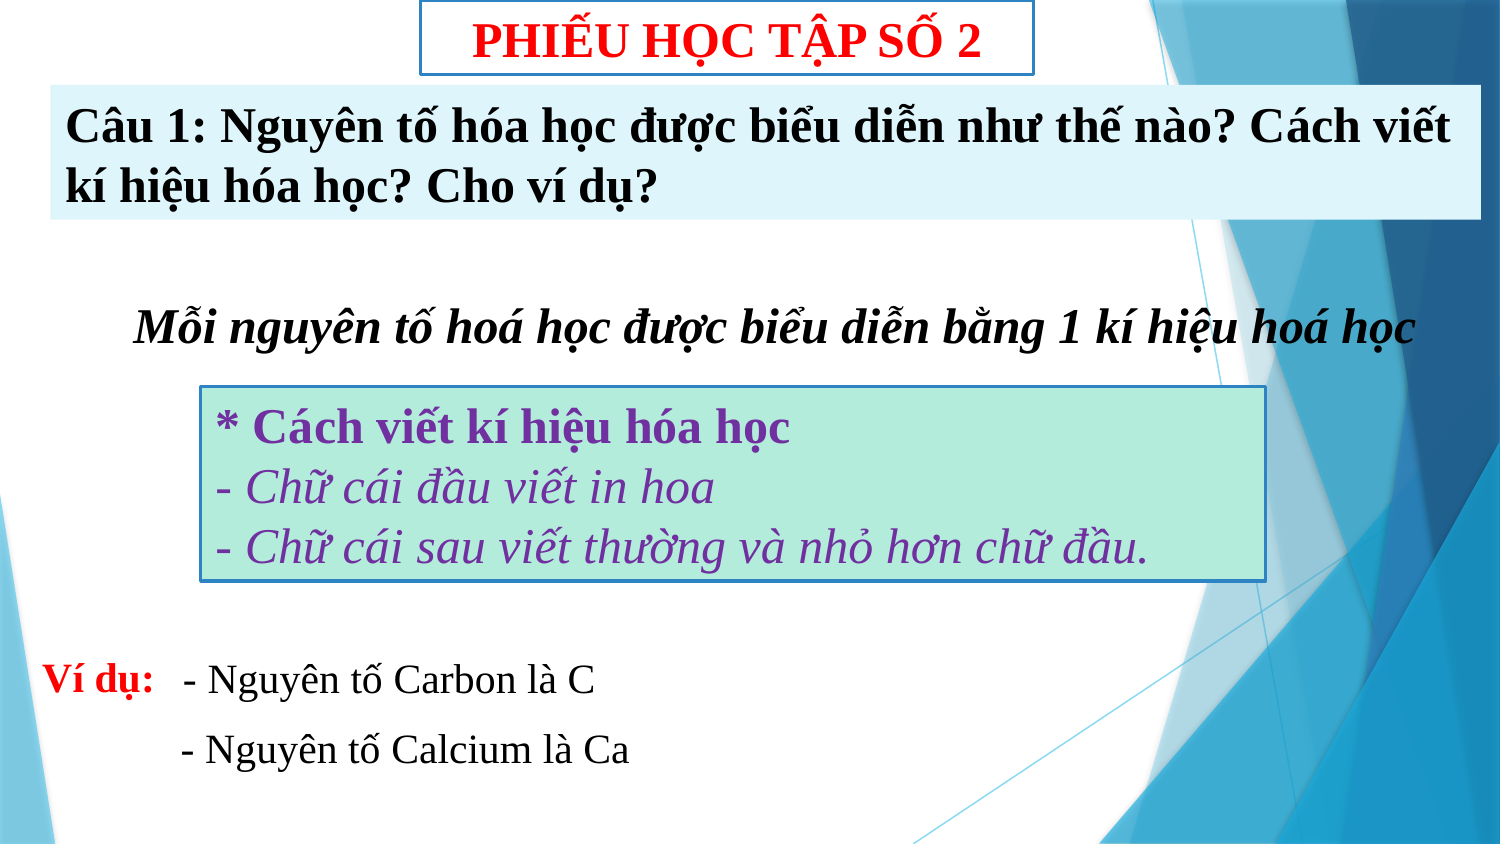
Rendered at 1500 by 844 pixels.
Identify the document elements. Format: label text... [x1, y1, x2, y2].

text_box - Nguyên tố Carbon là C [168, 644, 721, 710]
text_box * Cách viết kí hiệu hóa học - Chữ cái đầu viết in hoa - Chữ cái sau viết thường và nhỏ hơn chữ đầu. [199, 385, 1267, 583]
text_box Ví dụ: [27, 629, 228, 721]
text_box - Nguyên tố Calcium là Ca [165, 714, 752, 780]
text_box Mỗi nguyên tố hoá học được biểu diễn bằng 1 kí hiệu hoá học [76, 286, 1461, 365]
text_box PHIẾU HỌC TẬP SỐ 2 [419, 0, 1035, 76]
text_box Câu 1: Nguyên tố hóa học được biểu diễn như thế nào? Cách viết kí hiệu hóa học? Cho ví dụ? [50, 84, 1481, 220]
